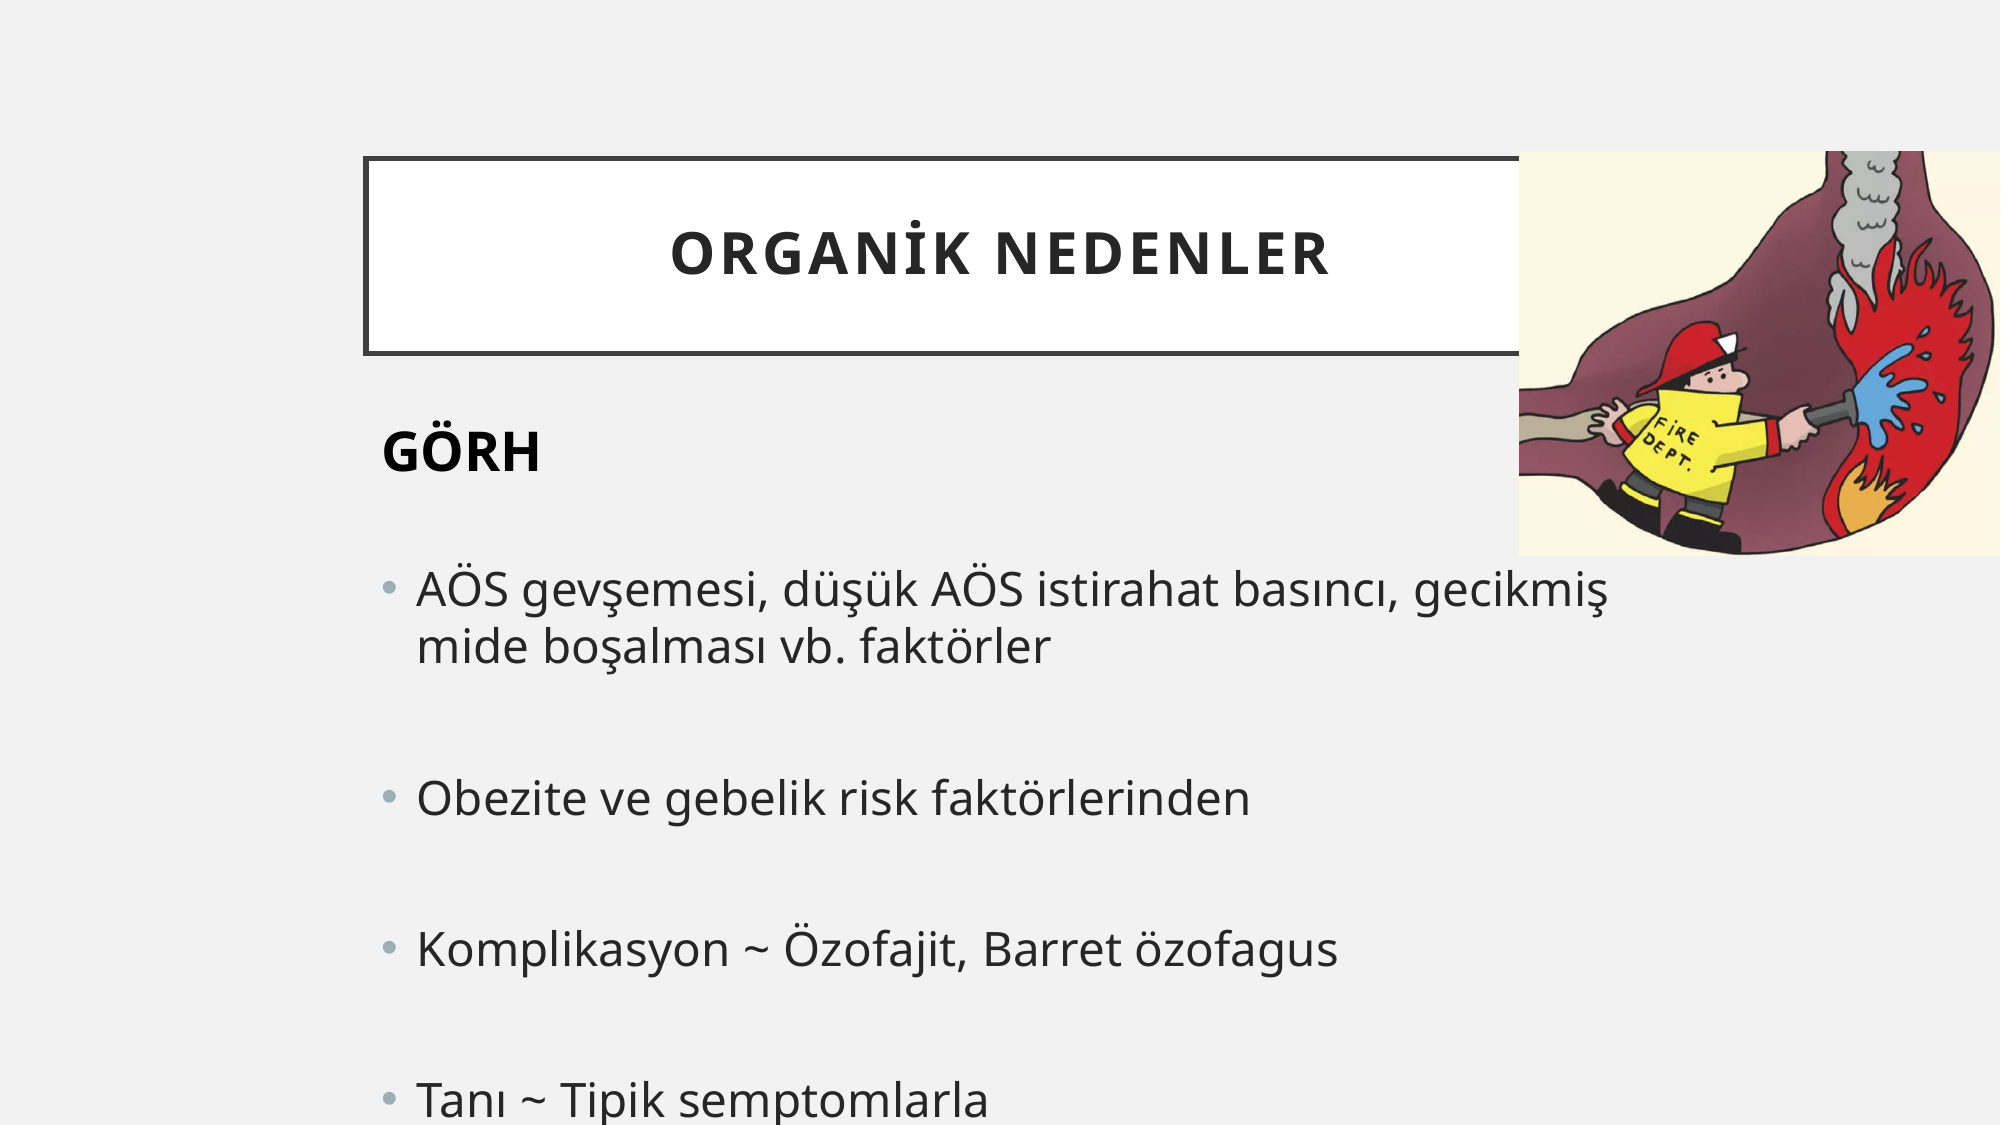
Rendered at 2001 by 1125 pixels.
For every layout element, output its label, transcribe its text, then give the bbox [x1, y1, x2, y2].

picture [1519, 151, 2000, 556]
title ORGANİK NEDENLER [363, 156, 1519, 356]
list GÖRH AÖS gevşemesi, düşük AÖS istirahat basıncı, gecikmiş mide boşalması vb. faktörler Obezite ve gebelik risk faktörlerinden Komplikasyon ~ Özofajit, Barret özofagus Tanı ~ Tipik semptomlarla [366, 409, 1634, 1125]
